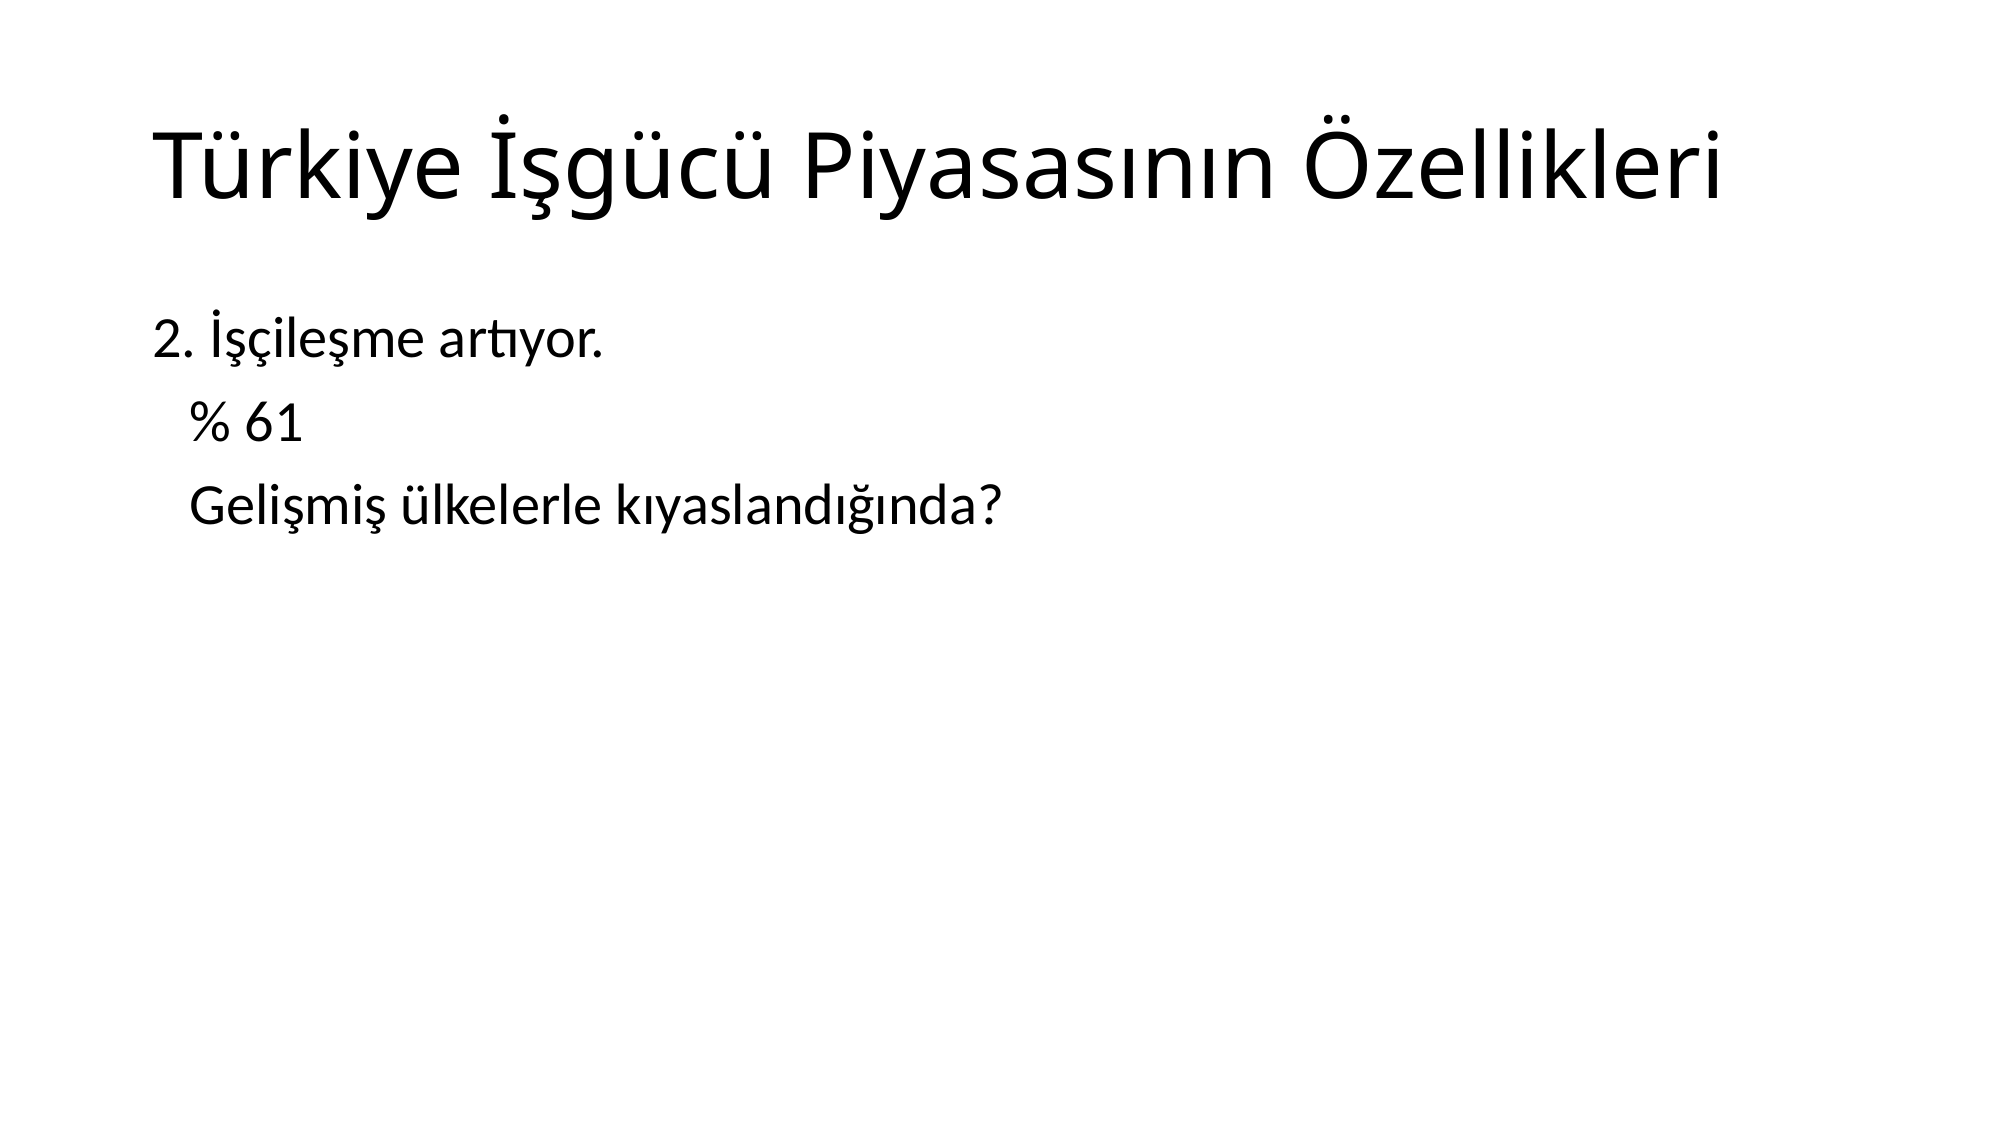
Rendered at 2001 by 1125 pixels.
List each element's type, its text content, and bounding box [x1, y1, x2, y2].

title Türkiye İşgücü Piyasasının Özellikleri [137, 59, 1863, 278]
list 2. İşçileşme artıyor. % 61 Gelişmiş ülkelerle kıyaslandığında? [137, 299, 1863, 1014]
